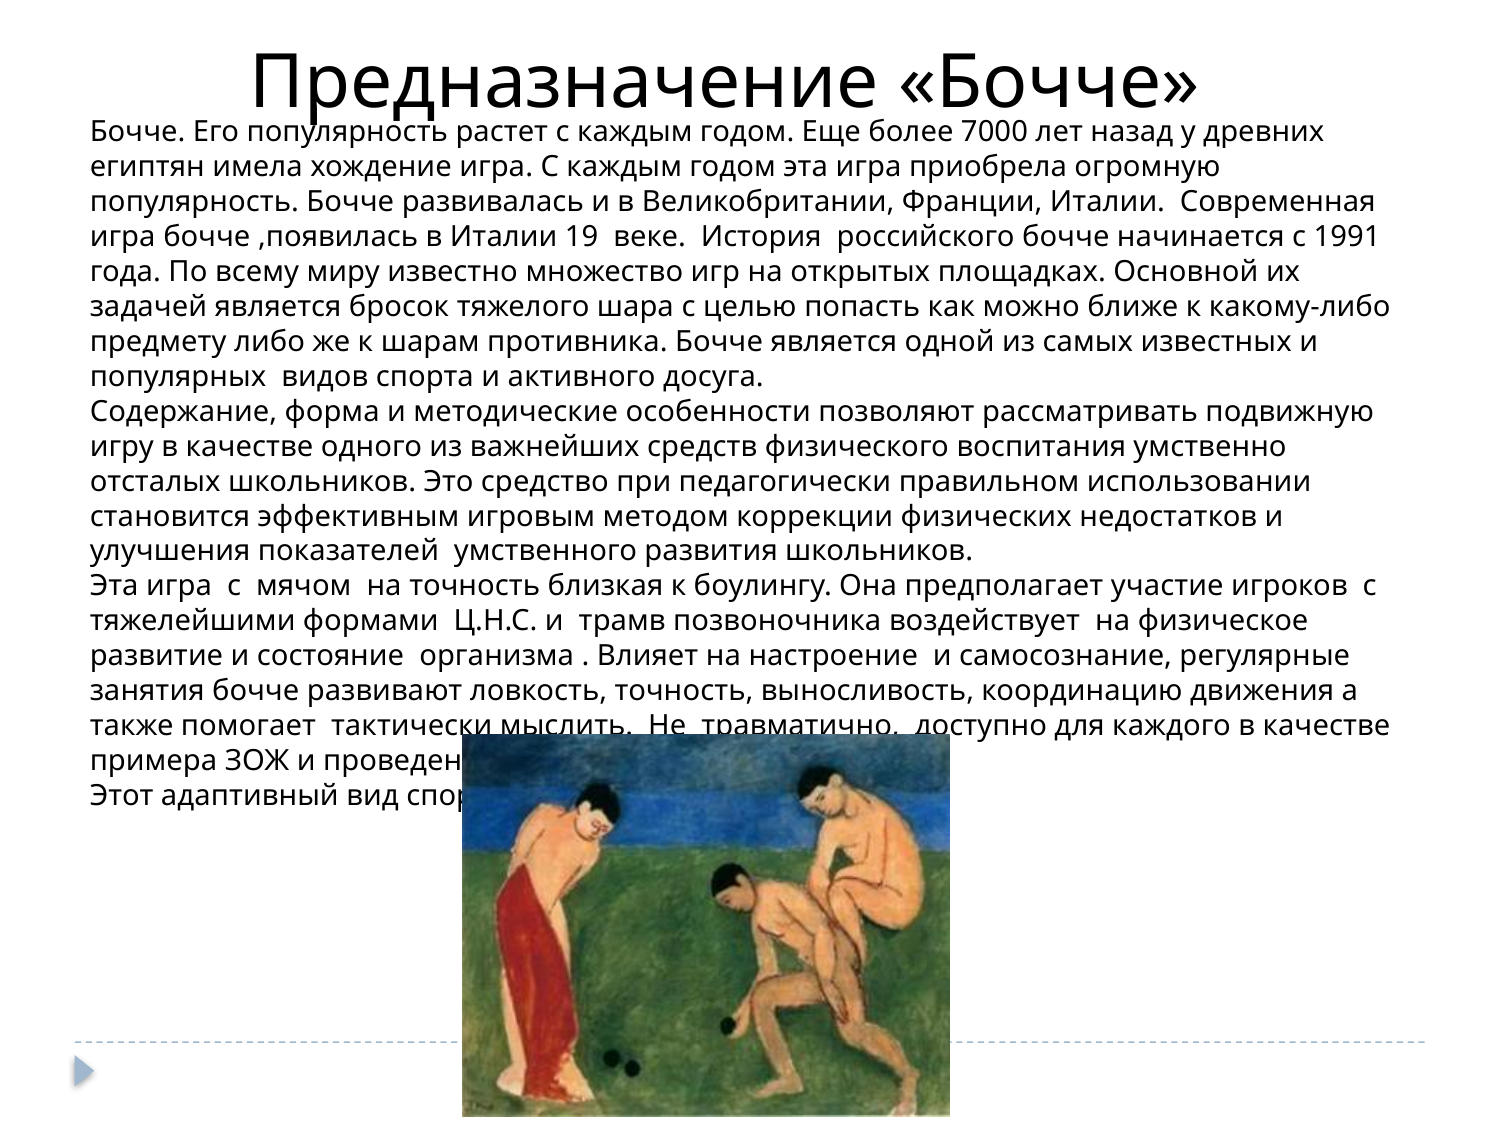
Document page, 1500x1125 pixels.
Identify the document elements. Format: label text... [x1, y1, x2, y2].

picture [462, 734, 951, 1117]
text_box Бочче. Его популярность растет с каждым годом. Еще более 7000 лет назад у древних египтян имела хождение игра. С каждым годом эта игра приобрела огромную популярность. Бочче развивалась и в Великобритании, Франции, Италии. Современная игра бочче ,появилась в Италии 19 веке. История российского бочче начинается с 1991 года. По всему миру известно множество игр на открытых площадках. Основной их задачей является бросок тяжелого шара с целью попасть как можно ближе к какому-либо предмету либо же к шарам противника. Бочче является одной из самых известных и популярных видов спорта и активного досуга. Содержание, форма и методические особенности позволяют рассматривать подвижную игру в качестве одного из важнейших средств физического воспитания умственно отсталых школьников. Это средство при педагогически правильном использовании становится эффективным игровым методом коррекции физических недостатков и улучшения показателей умственного развития школьников. Эта игра с мячом на точность близкая к боулингу. Она предполагает участие игроков с тяжелейшими формами Ц.Н.С. и трамв позвоночника воздействует на физическое развитие и состояние организма . Влияет на настроение и самосознание, регулярные занятия бочче развивают ловкость, точность, выносливость, координацию движения а также помогает тактически мыслить. Не травматично, доступно для каждого в качестве примера ЗОЖ и проведения досуга. Этот адаптивный вид спорта развивается активно. [74, 0, 1438, 889]
